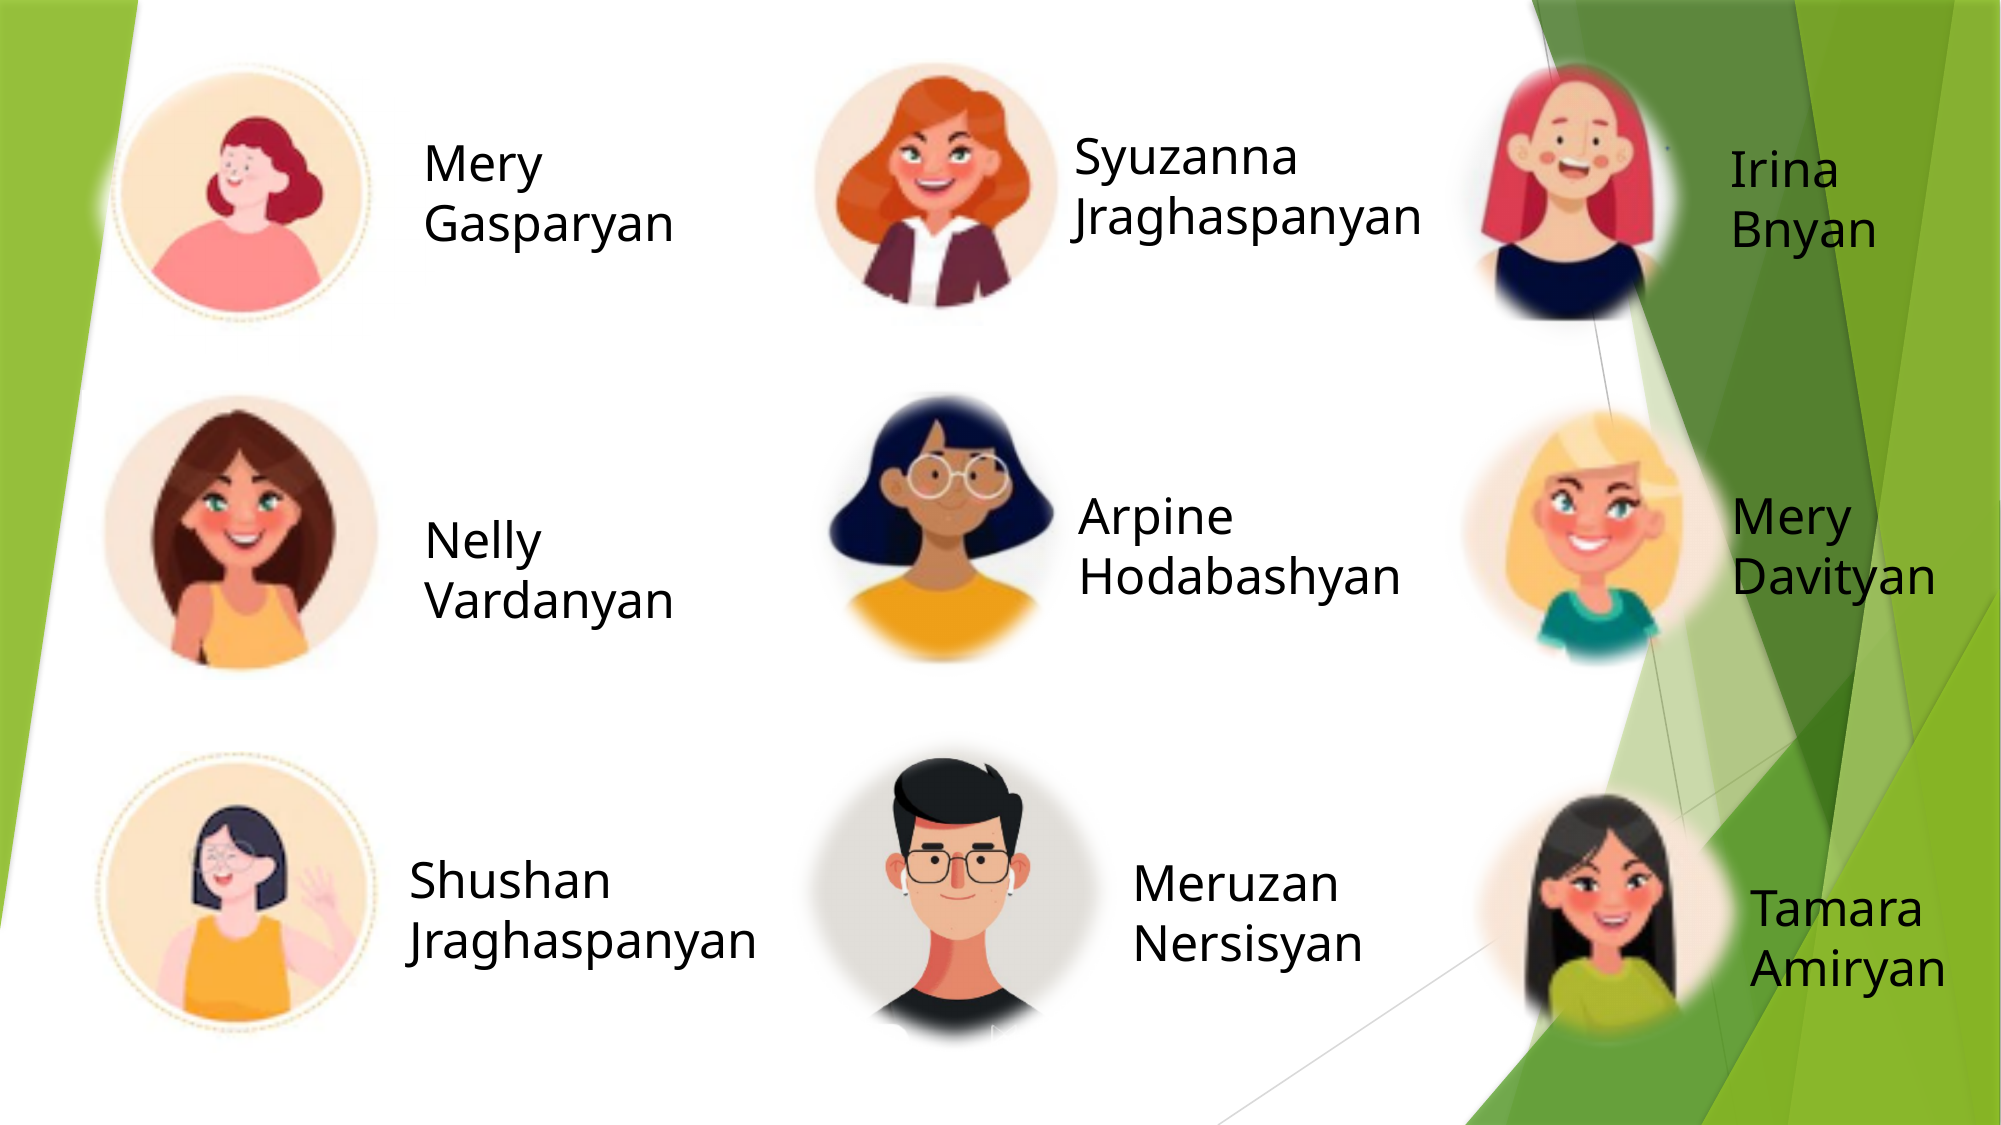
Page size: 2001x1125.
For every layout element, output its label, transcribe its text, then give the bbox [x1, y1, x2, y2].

text_box Mery Davityan [1754, 477, 1953, 612]
picture [80, 47, 457, 369]
text_box Irina Bnyan [1715, 130, 1894, 266]
picture [1458, 770, 1755, 1054]
picture [81, 750, 393, 1054]
text_box Meruzan Nersisyan [1124, 843, 1401, 979]
picture [1441, 390, 1751, 678]
picture [790, 57, 1069, 326]
text_box Mery Gasparyan [461, 123, 691, 259]
text_box Tamara Amiryan [1760, 868, 1963, 1004]
text_box Arpine Hodabashyan [1082, 477, 1418, 612]
text_box Shushan Jraghaspanyan [397, 841, 774, 977]
picture [81, 390, 393, 681]
text_box Syuzanna Jraghaspanyan [1074, 117, 1436, 253]
picture [807, 378, 1078, 680]
picture [1441, 47, 1696, 351]
picture [790, 728, 1119, 1053]
text_box Nelly Vardanyan [409, 500, 691, 636]
